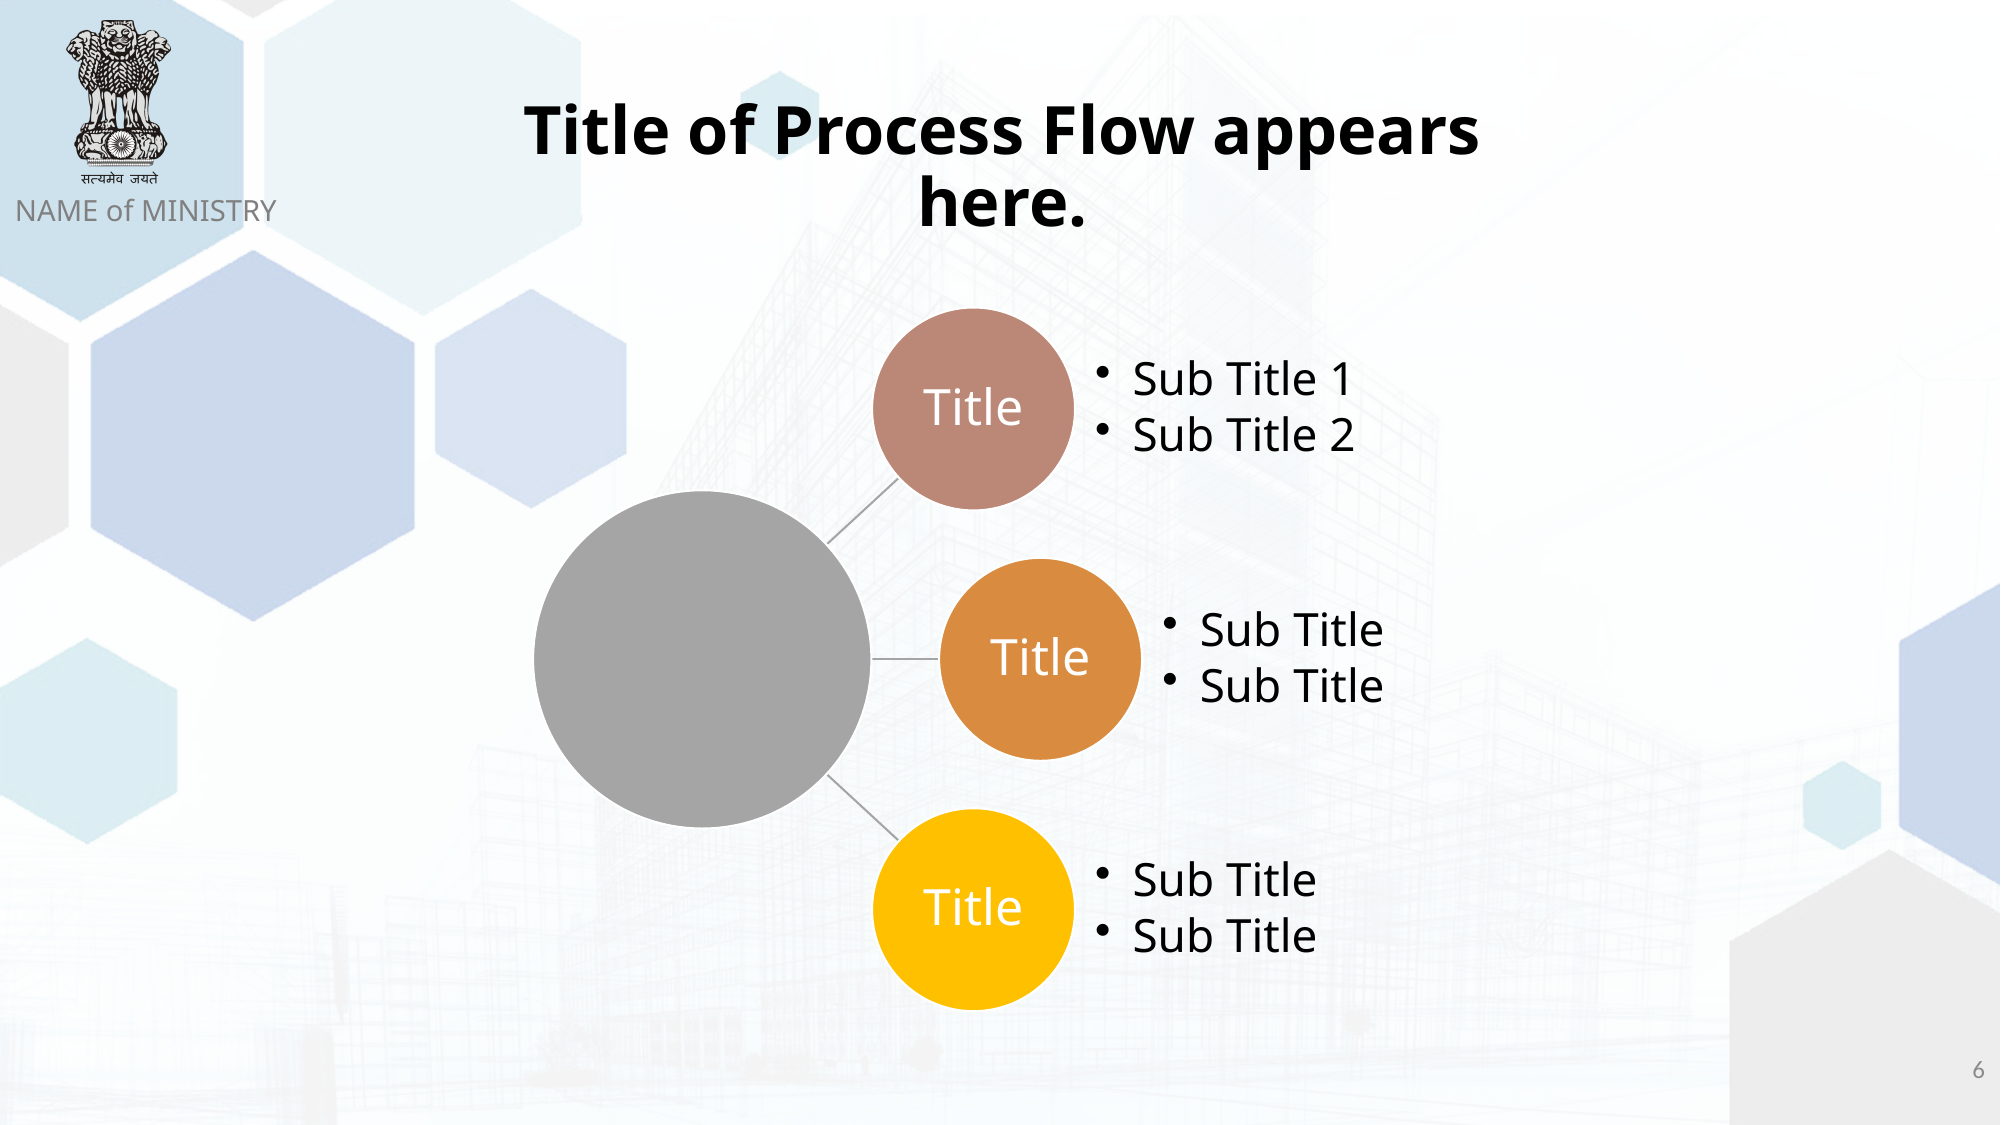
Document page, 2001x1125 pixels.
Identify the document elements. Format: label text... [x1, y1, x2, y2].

text_box Title of Process Flow appears here. [491, 89, 1513, 249]
picture [66, 20, 171, 184]
slide_number 6 [1550, 1038, 2000, 1099]
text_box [379, 307, 1621, 1012]
